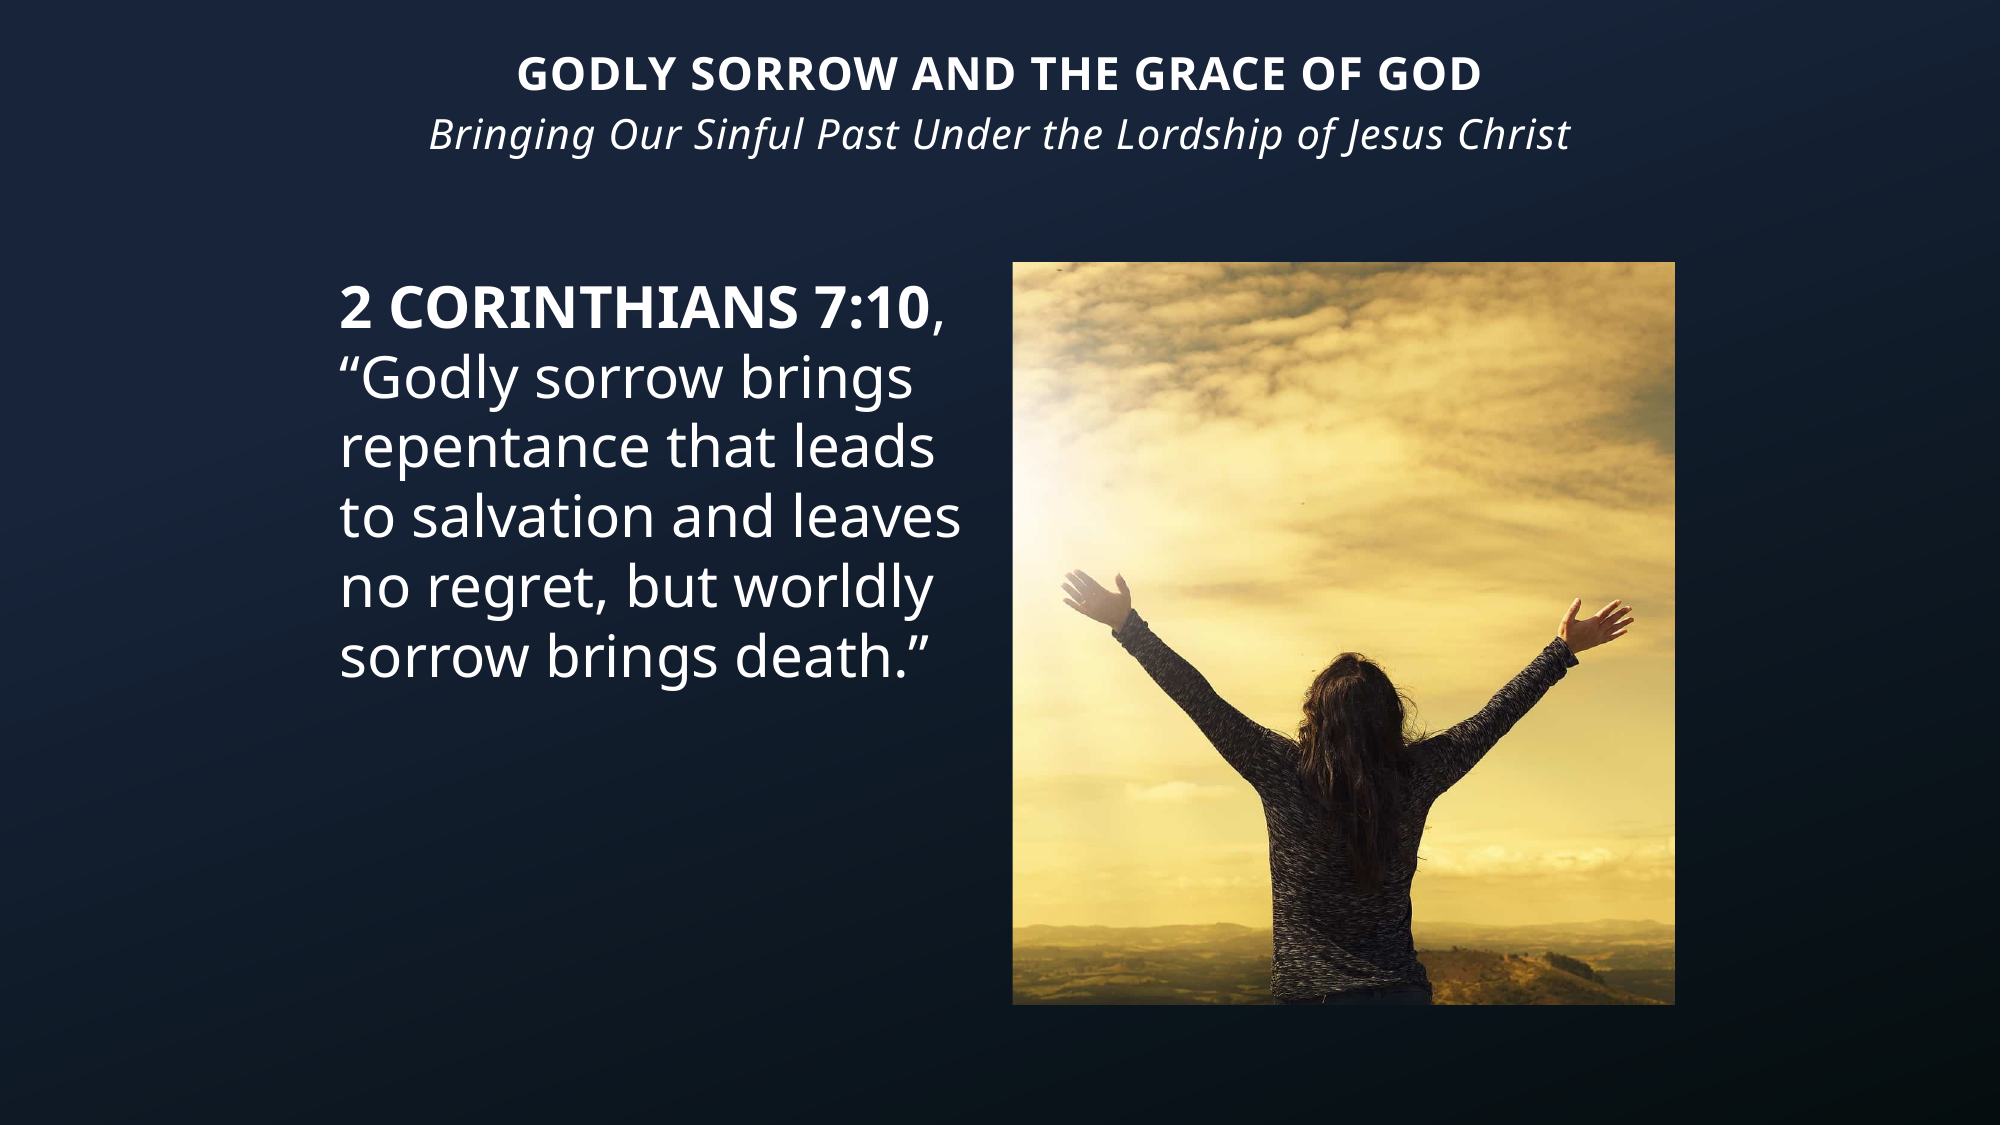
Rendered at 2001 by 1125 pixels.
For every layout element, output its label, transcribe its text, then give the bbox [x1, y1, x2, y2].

picture [1012, 262, 1676, 1006]
text_box Godly Sorrow and the Grace of God Bringing Our Sinful Past Under the Lordship of Jesus Christ [324, 10, 1675, 199]
text_box 2 CORINTHIANS 7:10, “Godly sorrow brings repentance that leads to salvation and leaves no regret, but worldly sorrow brings death.” [324, 262, 988, 1005]
